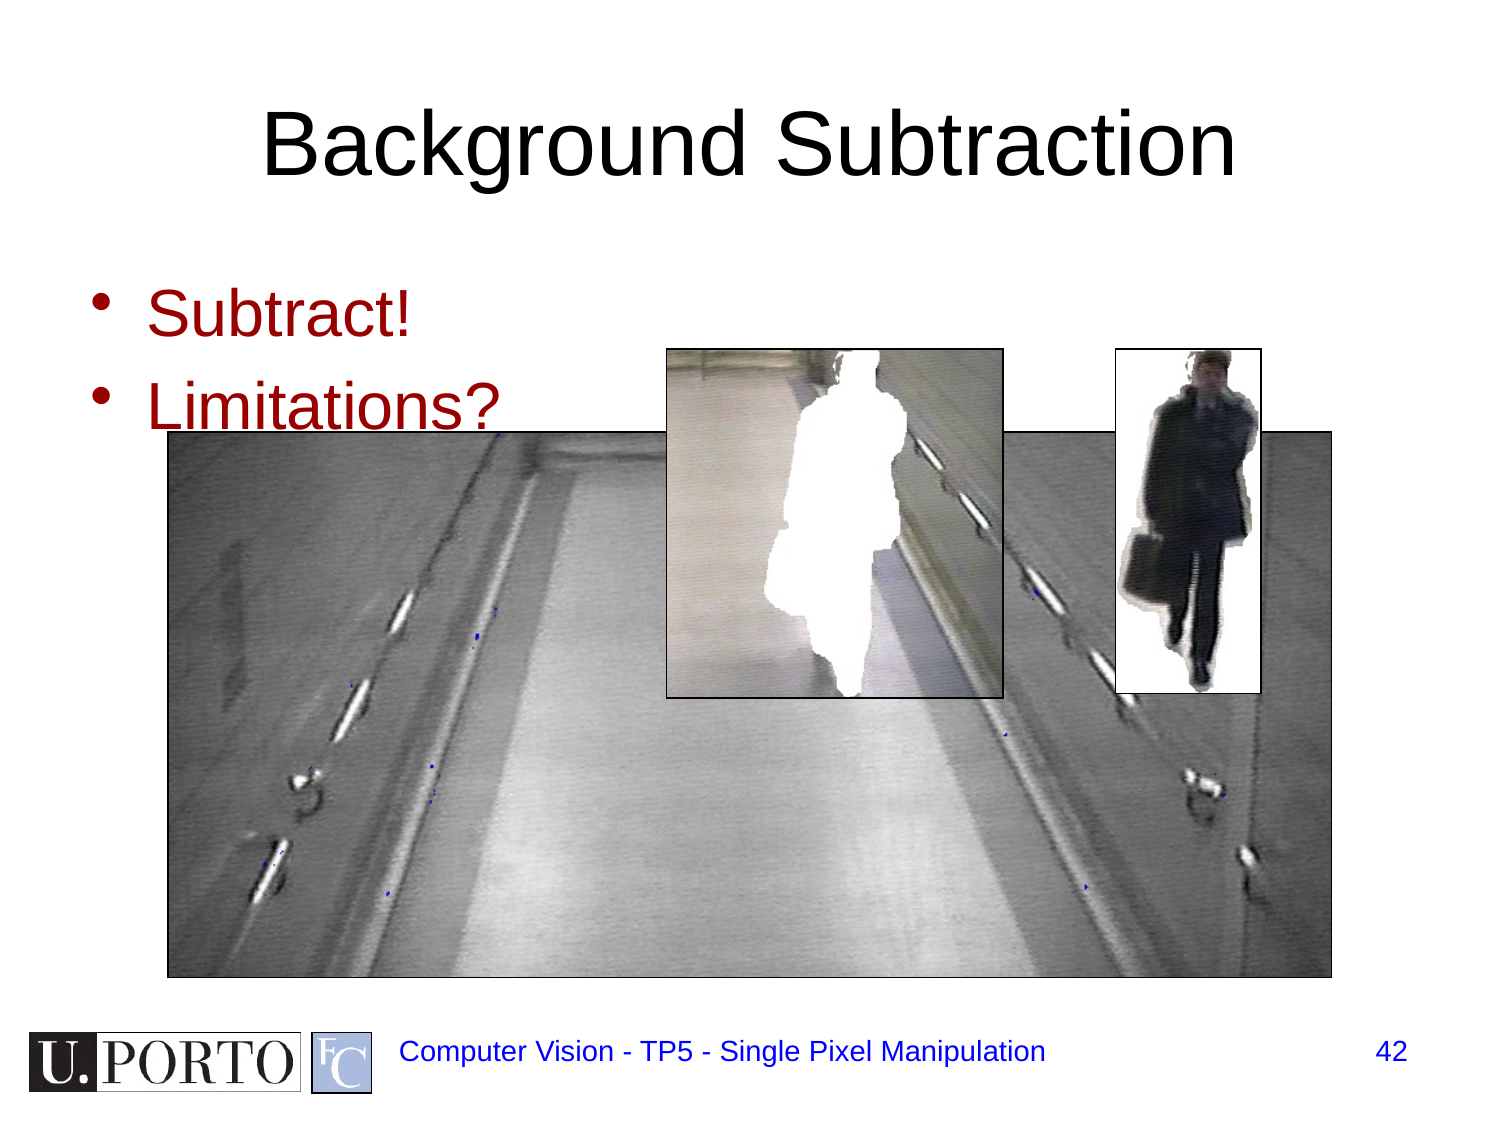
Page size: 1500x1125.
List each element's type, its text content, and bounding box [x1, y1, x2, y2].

slide_number 42 [1316, 1024, 1424, 1103]
picture [313, 1033, 371, 1092]
title Background Subtraction [75, 45, 1425, 233]
picture [29, 1032, 301, 1092]
footer Computer Vision - TP5 - Single Pixel Manipulation [383, 1024, 1306, 1103]
picture [168, 349, 1332, 977]
list Subtract! Limitations? [75, 262, 1425, 1005]
